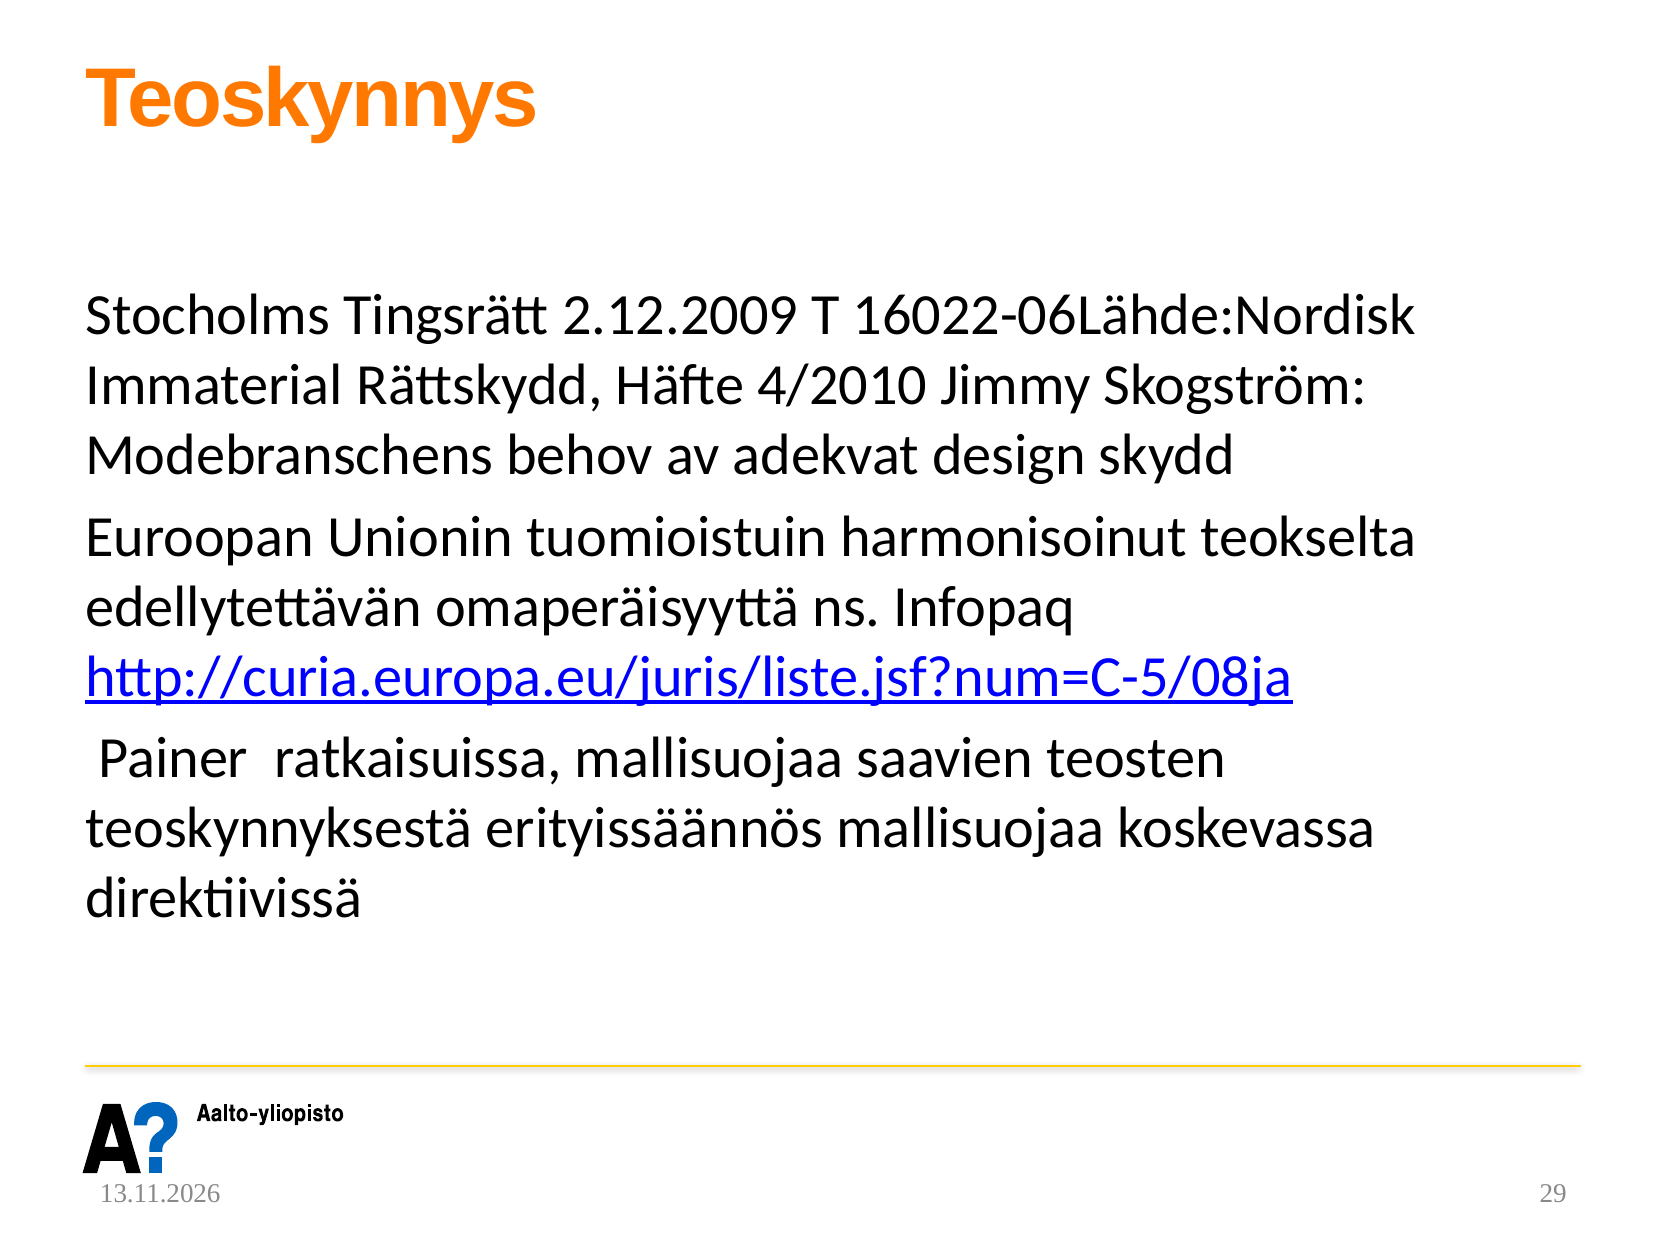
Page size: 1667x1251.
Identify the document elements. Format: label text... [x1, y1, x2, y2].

slide_number 29 [1194, 1158, 1584, 1225]
title Teoskynnys [85, 58, 1582, 276]
list Stocholms Tingsrätt 2.12.2009 T 16022-06Lähde:Nordisk Immaterial Rättskydd, Häfte 4/2010 Jimmy Skogström: Modebranschens behov av adekvat design skydd Euroopan Unionin tuomioistuin harmonisoinut teokselta edellytettävän omaperäisyyttä ns. Infopaq http://curia.europa.eu/juris/liste.jsf?num=C-5/08ja Painer ratkaisuissa, mallisuojaa saavien teosten teoskynnyksestä erityissäännös mallisuojaa koskevassa direktiivissä [85, 276, 1582, 1006]
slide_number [83, 1158, 473, 1225]
